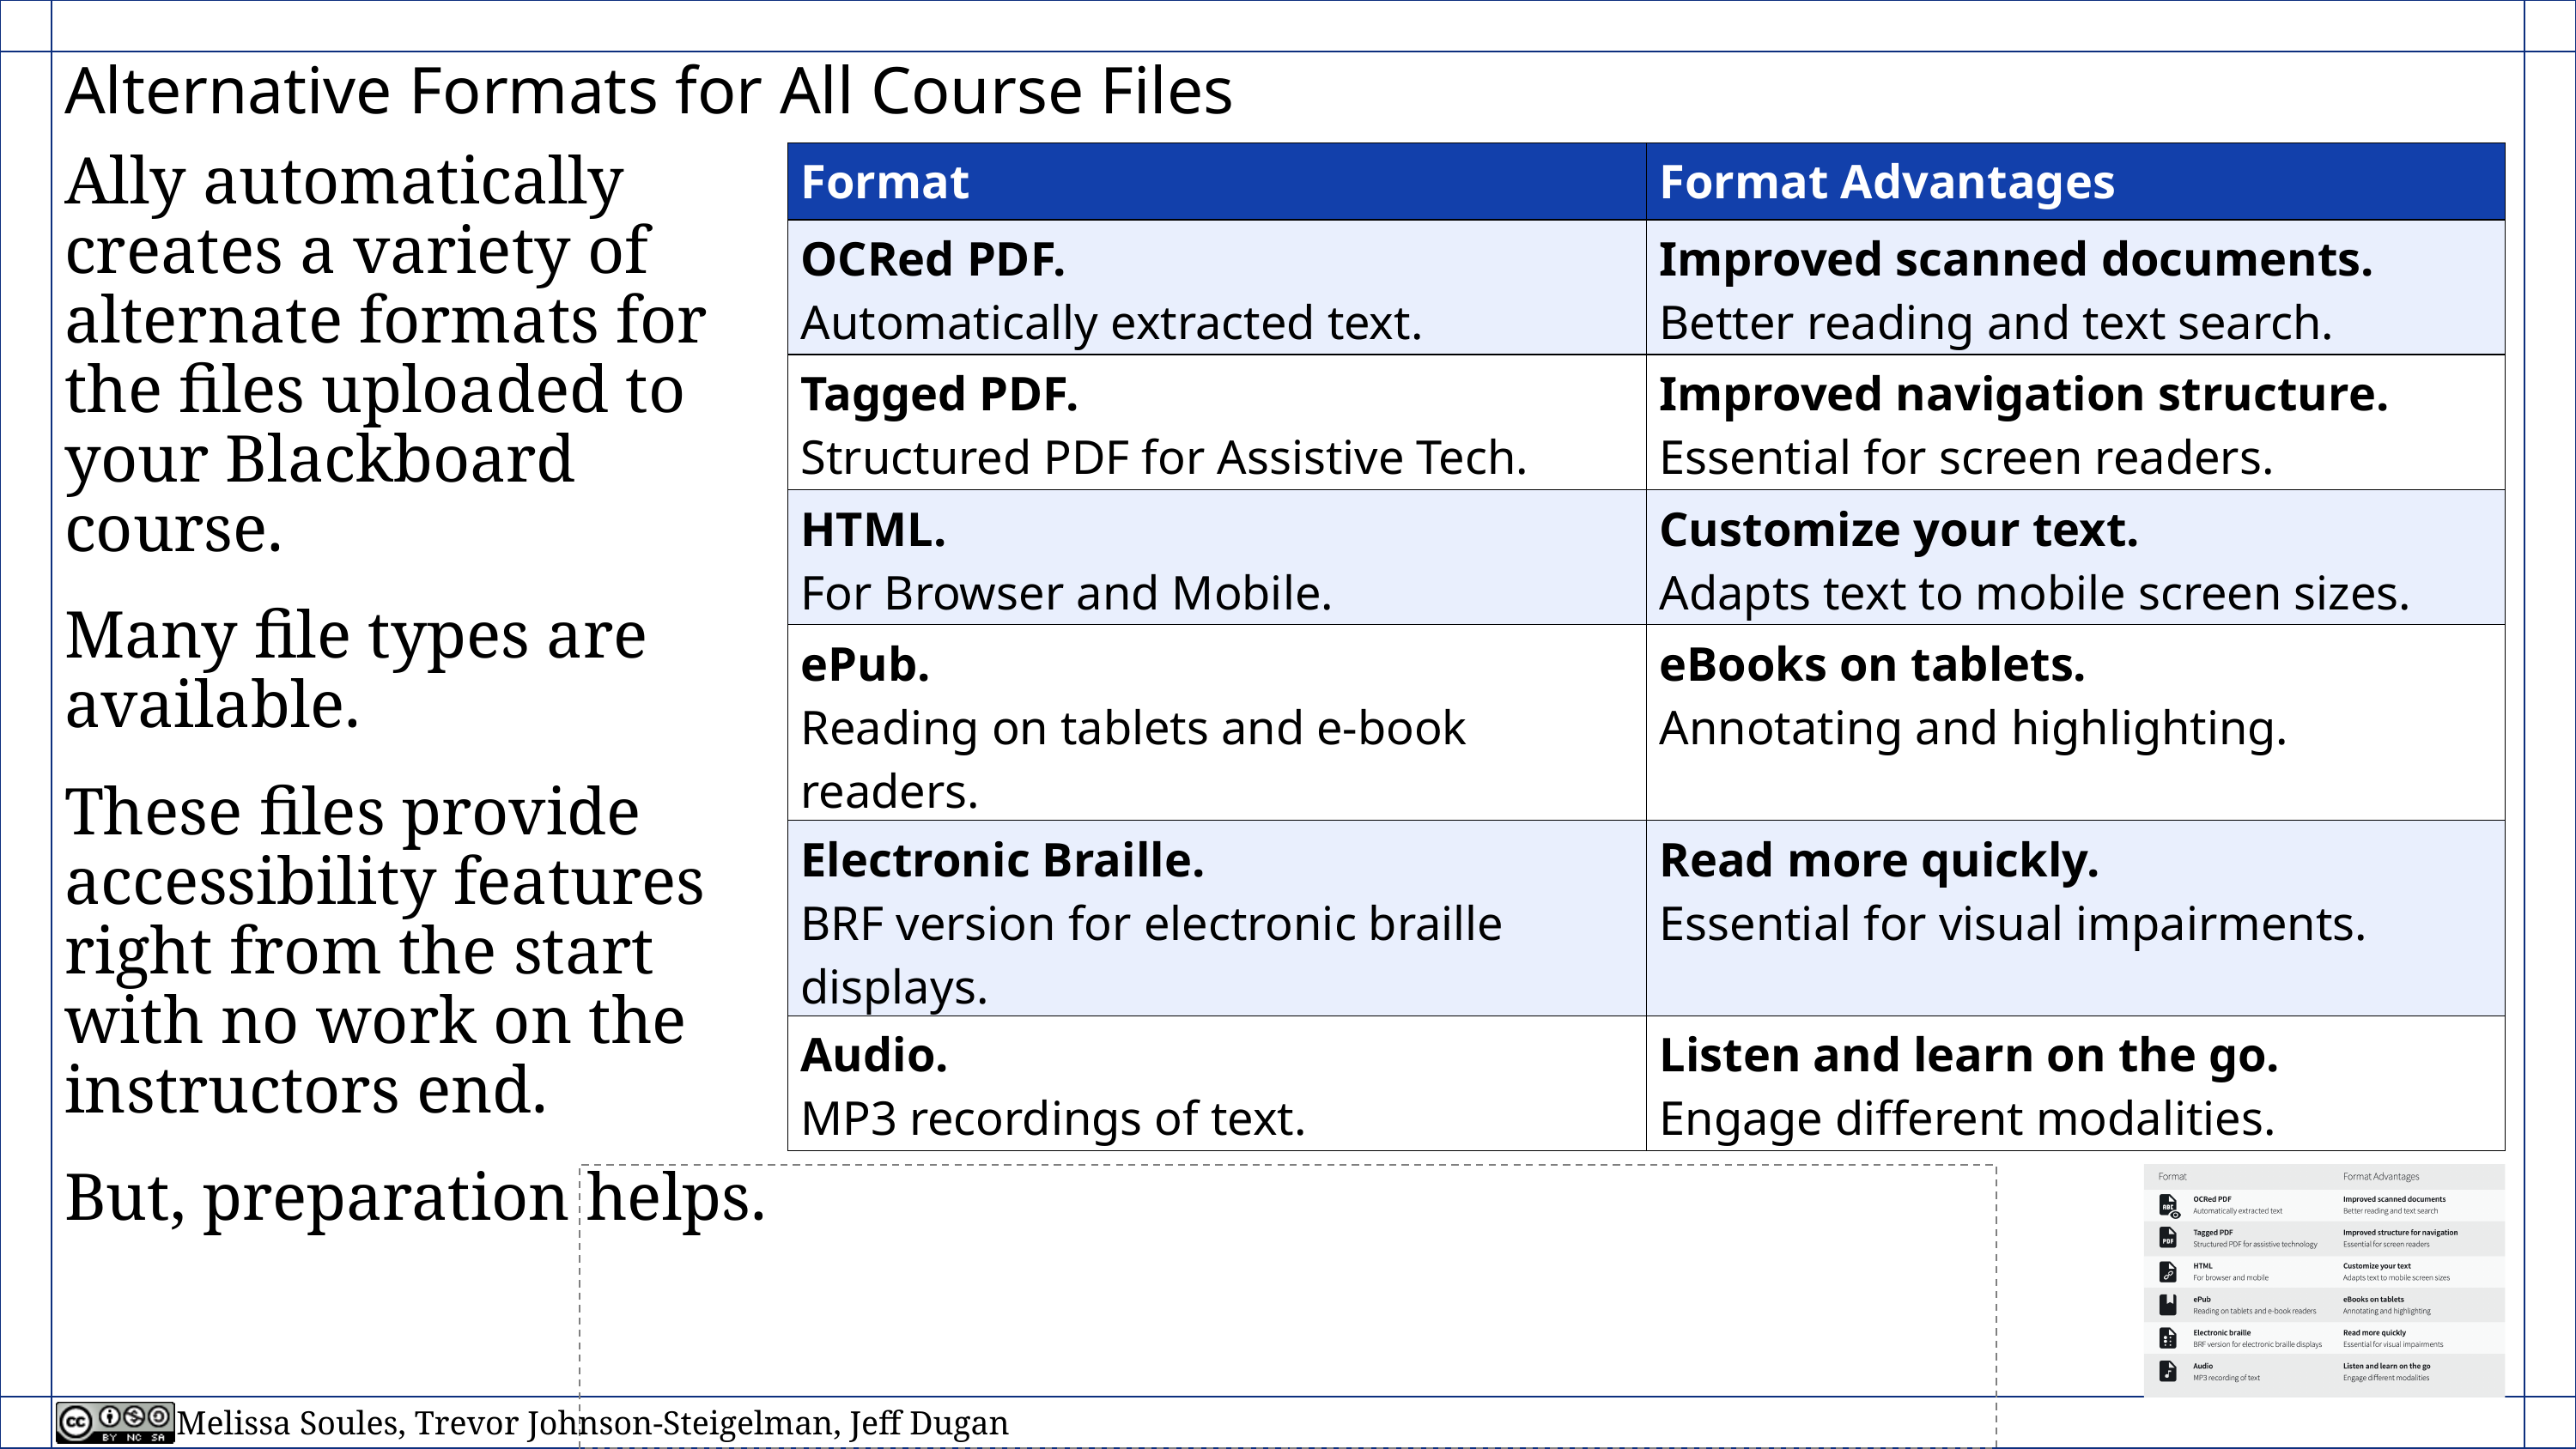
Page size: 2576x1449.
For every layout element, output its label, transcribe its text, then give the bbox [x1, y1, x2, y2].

table_cell Audio. MP3 recordings of text. [788, 1016, 1646, 1150]
table_cell Customize your text. Adapts text to mobile screen sizes. [1647, 490, 2505, 624]
table_cell ePub. Reading on tablets and e-book readers. [788, 625, 1646, 820]
table_cell Improved scanned documents. Better reading and text search. [1647, 221, 2505, 354]
picture [2143, 1164, 2506, 1397]
title Alternative Formats for All Course Files [52, 52, 2524, 129]
table_cell Electronic Braille. BRF version for electronic braille displays. [788, 821, 1646, 1016]
list Ally automatically creates a variety of alternate formats for the files uploaded to your Blackboard course. Many file types are available. These files provide accessibility features right from the start with no work on the instructors end. But, preparation helps. [52, 142, 788, 1240]
table_cell Read more quickly. Essential for visual impairments. [1647, 821, 2505, 1016]
table_cell OCRed PDF. Automatically extracted text. [788, 221, 1646, 354]
table_cell Listen and learn on the go. Engage different modalities. [1647, 1016, 2505, 1150]
table_cell Tagged PDF. Structured PDF for Assistive Tech. [788, 355, 1646, 489]
table_cell eBooks on tablets. Annotating and highlighting. [1647, 625, 2505, 820]
table_header Format [788, 143, 1646, 219]
table_cell Improved navigation structure. Essential for screen readers. [1647, 355, 2505, 489]
table_cell HTML. For Browser and Mobile. [788, 490, 1646, 624]
table_header Format Advantages [1647, 143, 2505, 219]
picture [56, 1402, 175, 1444]
